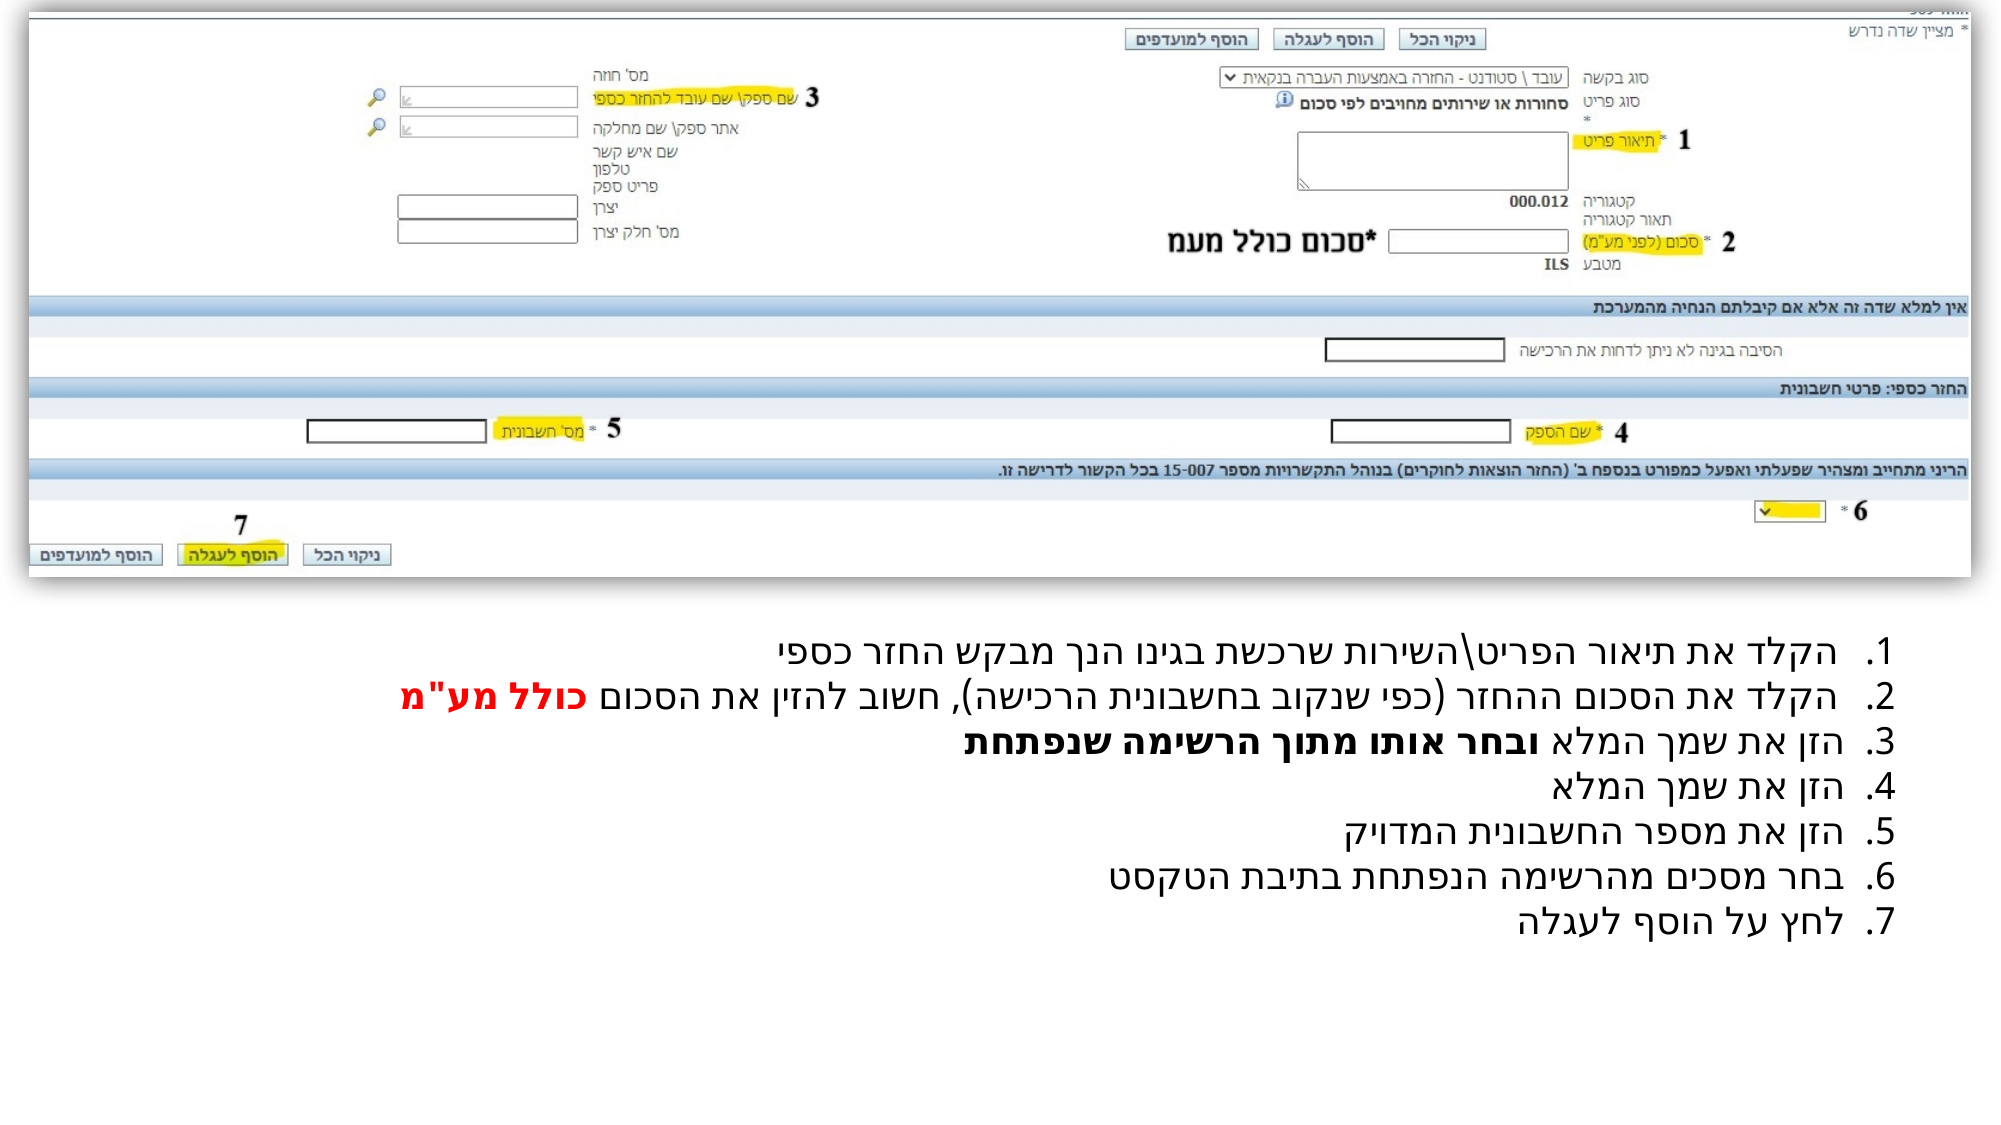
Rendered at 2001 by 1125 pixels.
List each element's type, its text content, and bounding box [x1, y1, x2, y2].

text_box הקלד את תיאור הפריט\השירות שרכשת בגינו הנך מבקש החזר כספי הקלד את הסכום ההחזר (כפי שנקוב בחשבונית הרכישה), חשוב להזין את הסכום כולל מע"מ 3. הזן את שמך המלא ובחר אותו מתוך הרשימה שנפתחת 4. הזן את שמך המלא 5. הזן את מספר החשבונית המדויק 6. בחר מסכים מהרשימה הנפתחת בתיבת הטקסט 7. לחץ על הוסף לעגלה [315, 619, 1911, 950]
picture [29, 12, 1971, 577]
